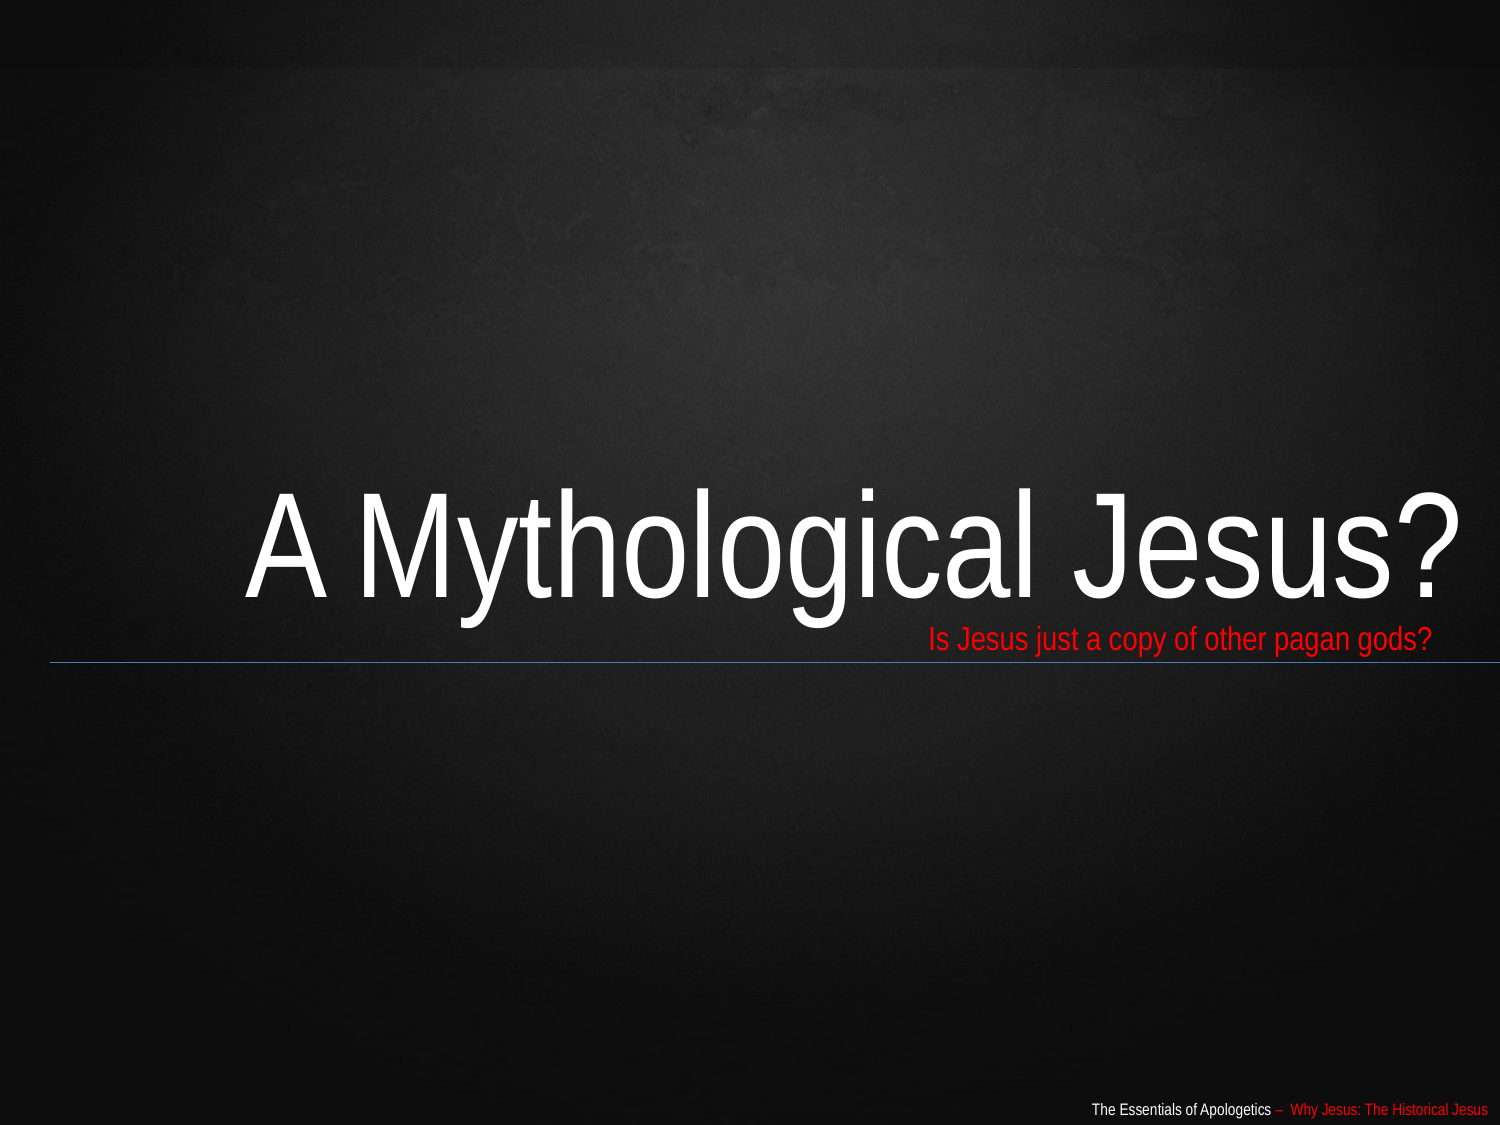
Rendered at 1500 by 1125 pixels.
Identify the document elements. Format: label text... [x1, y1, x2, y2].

picture [0, 0, 1500, 1125]
text_box A Mythological Jesus? [230, 440, 1479, 636]
text_box Is Jesus just a copy of other pagan gods? [913, 610, 1449, 661]
